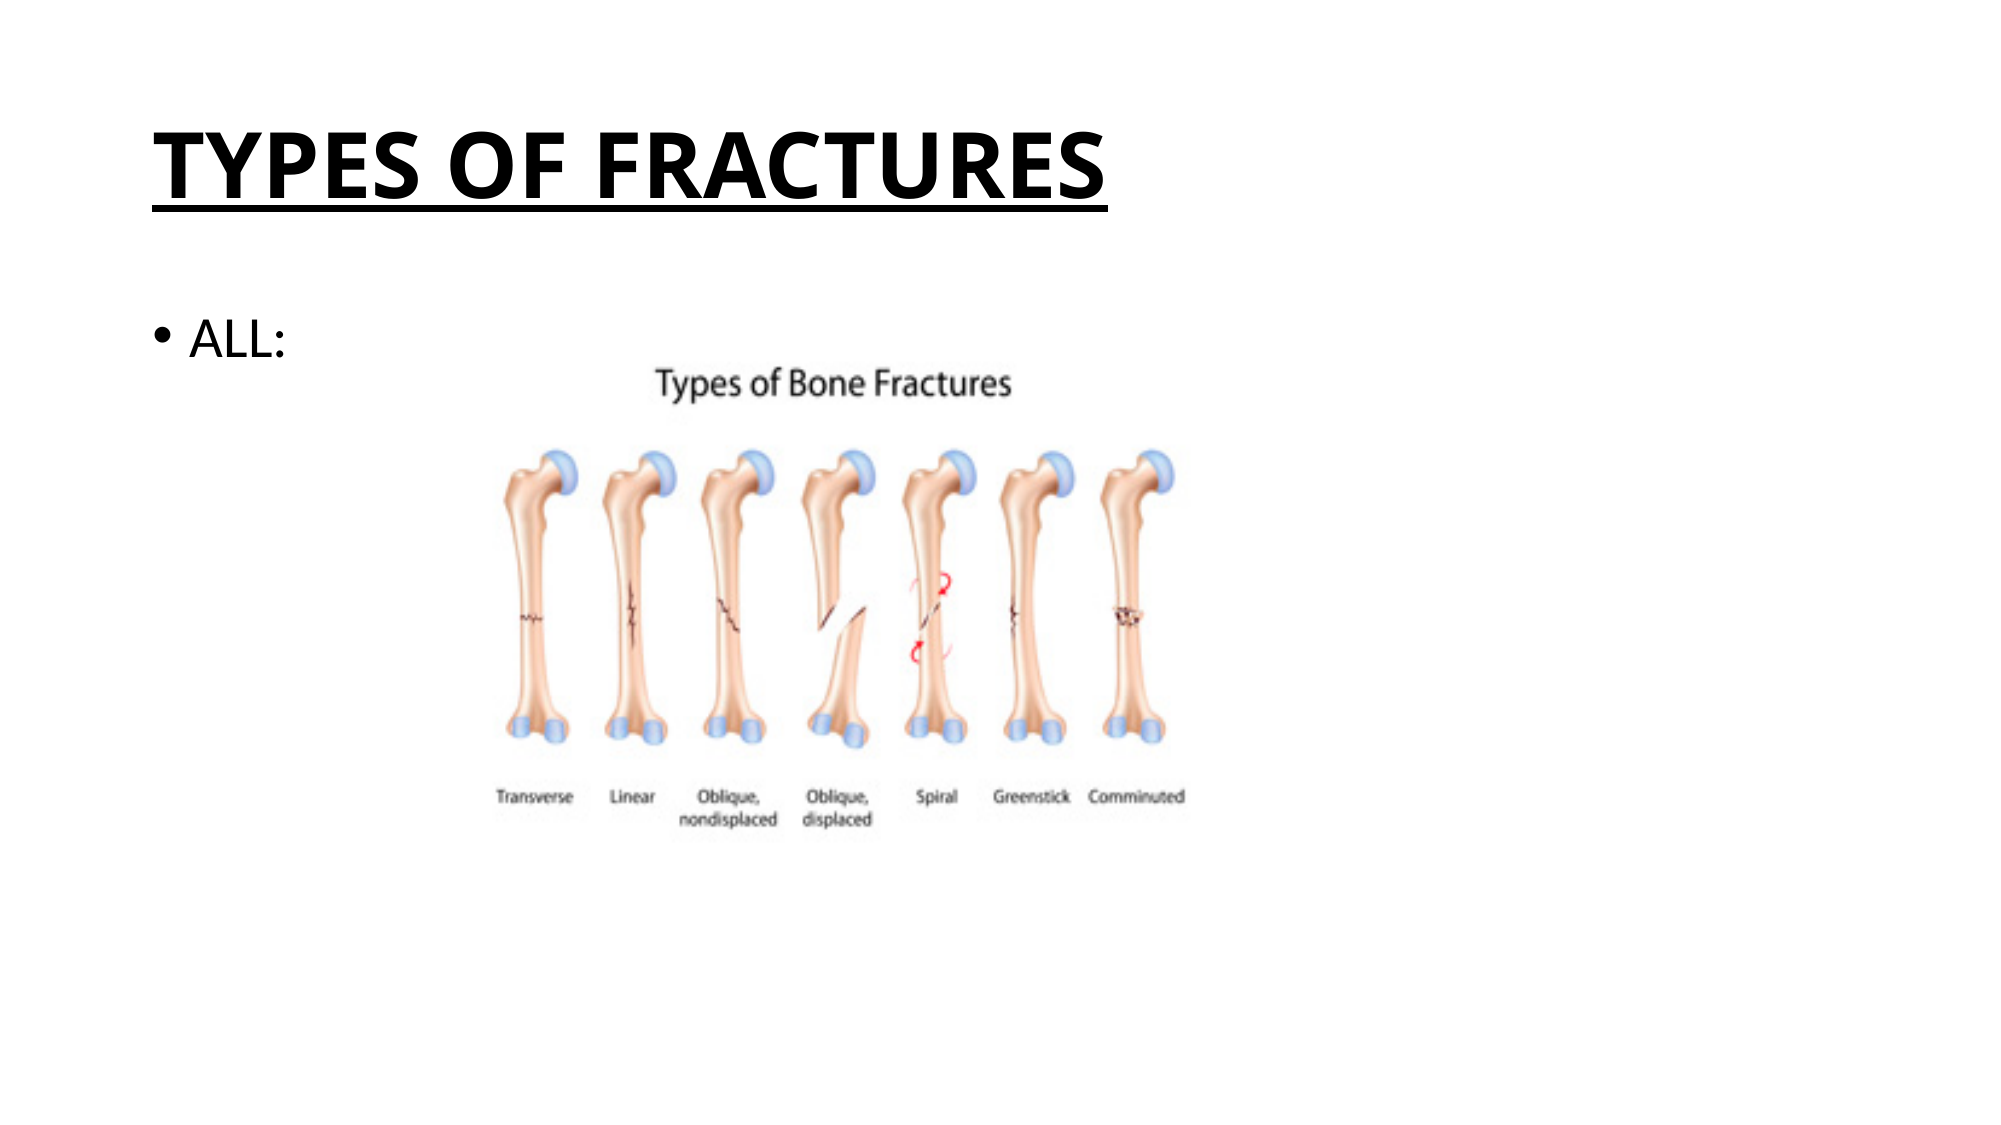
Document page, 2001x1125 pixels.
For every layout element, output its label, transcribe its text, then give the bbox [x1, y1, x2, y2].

picture [475, 321, 1200, 869]
list ALL: [137, 299, 1863, 1014]
title TYPES OF FRACTURES [137, 59, 1863, 278]
